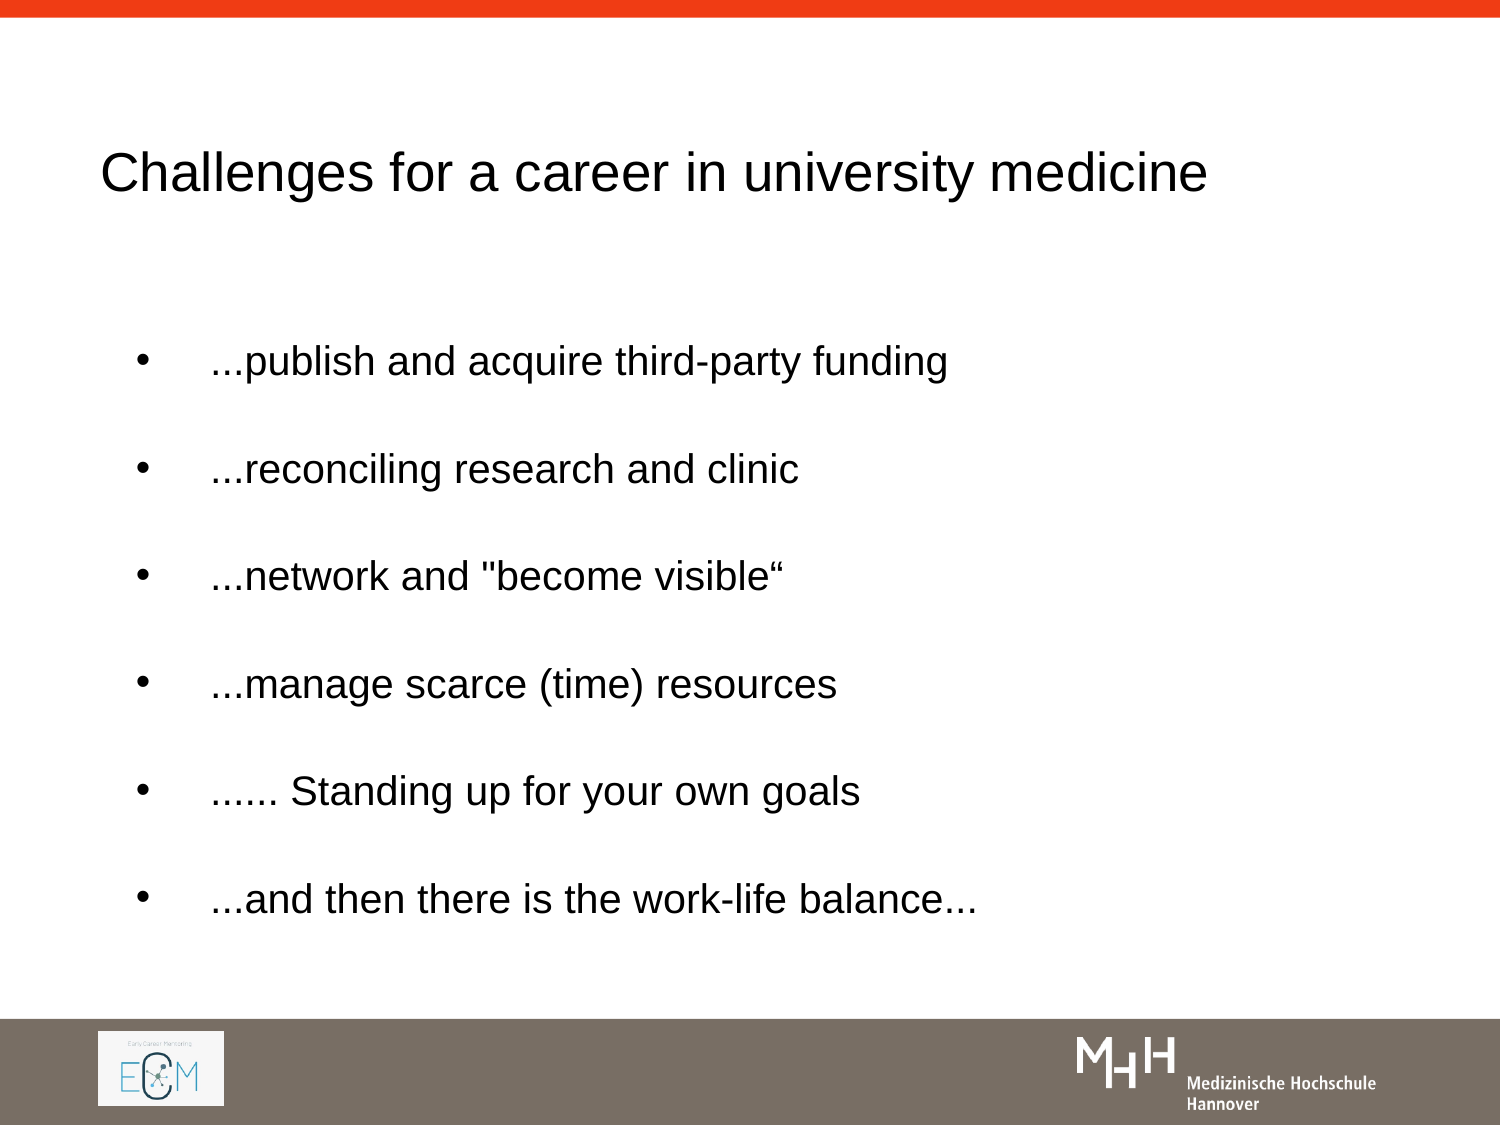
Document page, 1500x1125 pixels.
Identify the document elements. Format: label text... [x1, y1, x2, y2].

title Challenges for a career in university medicine [88, 42, 1314, 231]
list ...publish and acquire third-party funding ...reconciling research and clinic ...network and "become visible“ ...manage scarce (time) resources ...... Standing up for your own goals ...and then there is the work-life balance... [123, 278, 1353, 929]
picture [1077, 1037, 1376, 1110]
picture [98, 1031, 224, 1106]
